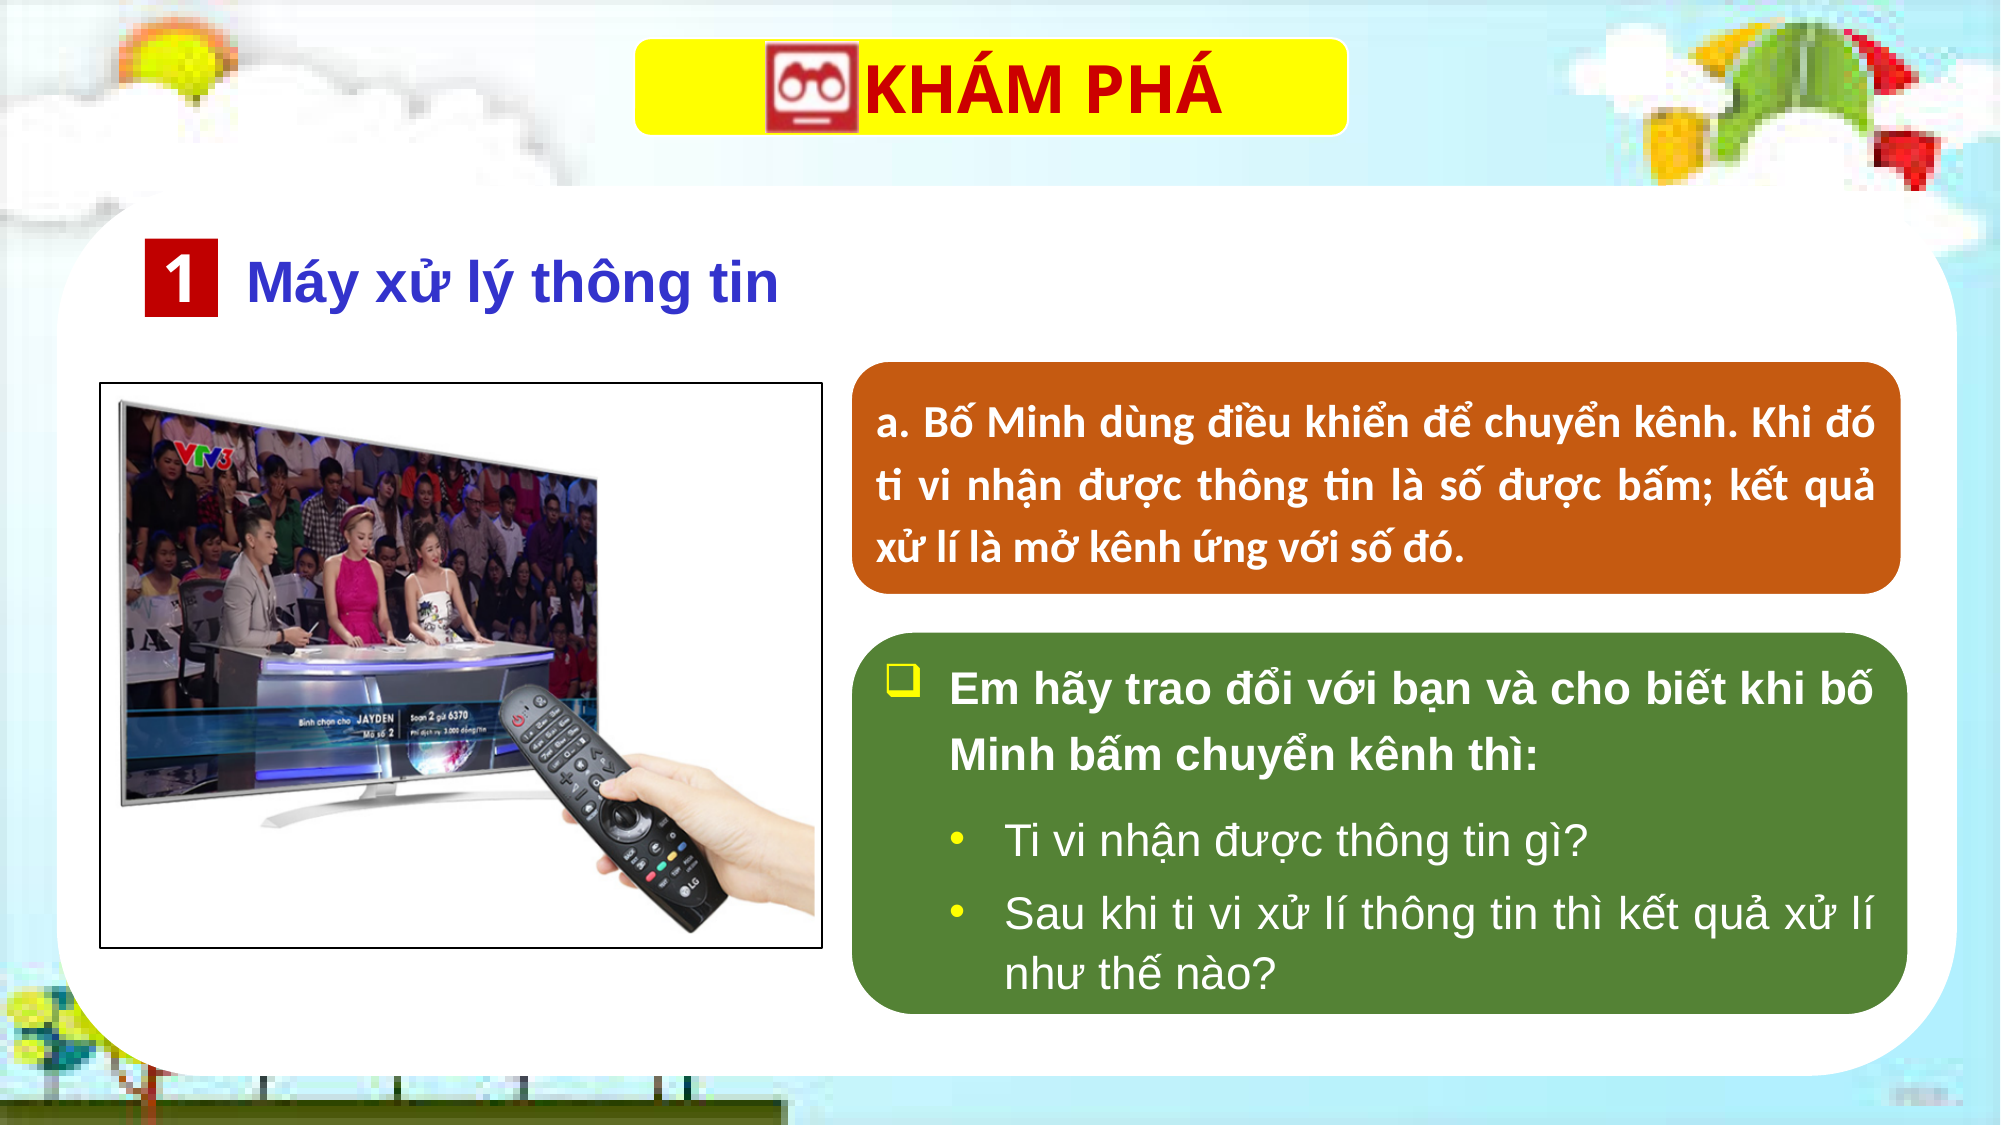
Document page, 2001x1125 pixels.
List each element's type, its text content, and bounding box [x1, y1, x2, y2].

picture [0, 0, 2001, 1125]
text_box a. Bố Minh dùng điều khiển để chuyển kênh. Khi đó ti vi nhận được thông tin là số được bấm; kết quả xử lí là mở kênh ứng với số đó. [848, 358, 1904, 598]
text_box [633, 38, 1349, 136]
text_box Em hãy trao đổi với bạn và cho biết khi bố Minh bấm chuyển kênh thì: Ti vi nhận được thông tin gì? Sau khi ti vi xử lí thông tin thì kết quả xử lí như thế nào? [848, 629, 1911, 1018]
text_box [55, 184, 1958, 1077]
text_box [144, 228, 799, 324]
